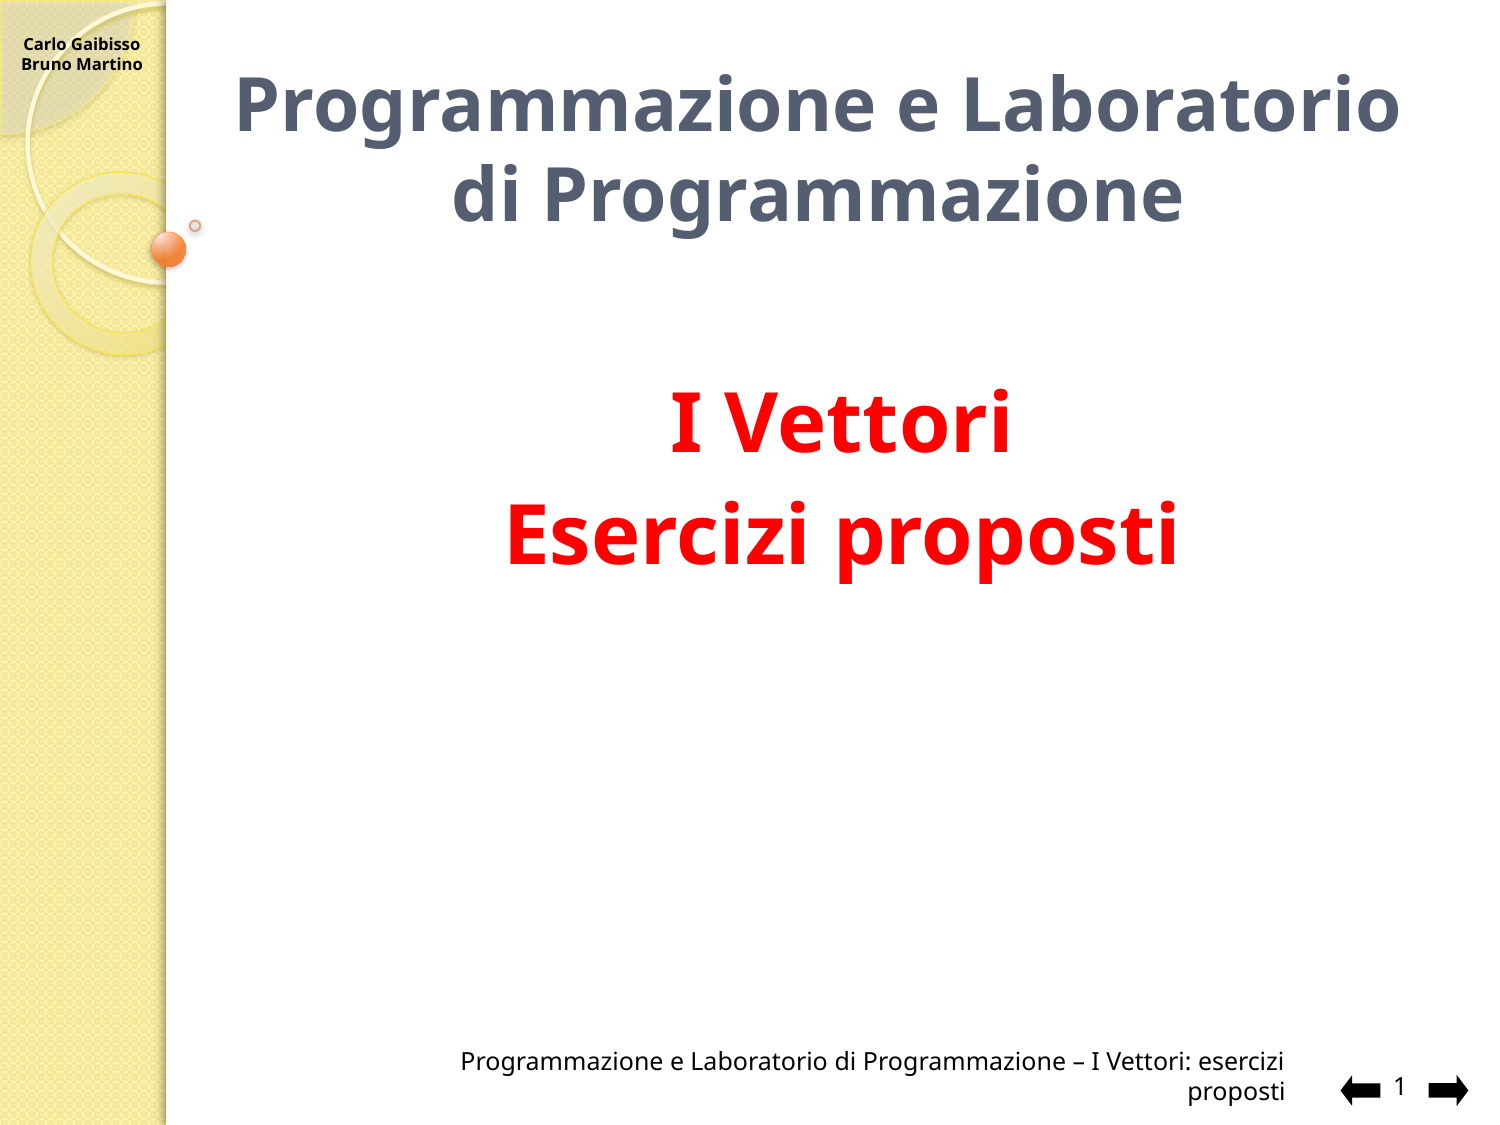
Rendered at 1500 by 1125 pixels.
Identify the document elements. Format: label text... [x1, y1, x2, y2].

footer Programmazione e Laboratorio di Programmazione – I Vettori: esercizi proposti [419, 1034, 1301, 1113]
slide_number 1 [1318, 1033, 1483, 1112]
subtitle I Vettori Esercizi proposti [234, 369, 1450, 592]
title Programmazione e Laboratorio di Programmazione [210, 46, 1426, 244]
